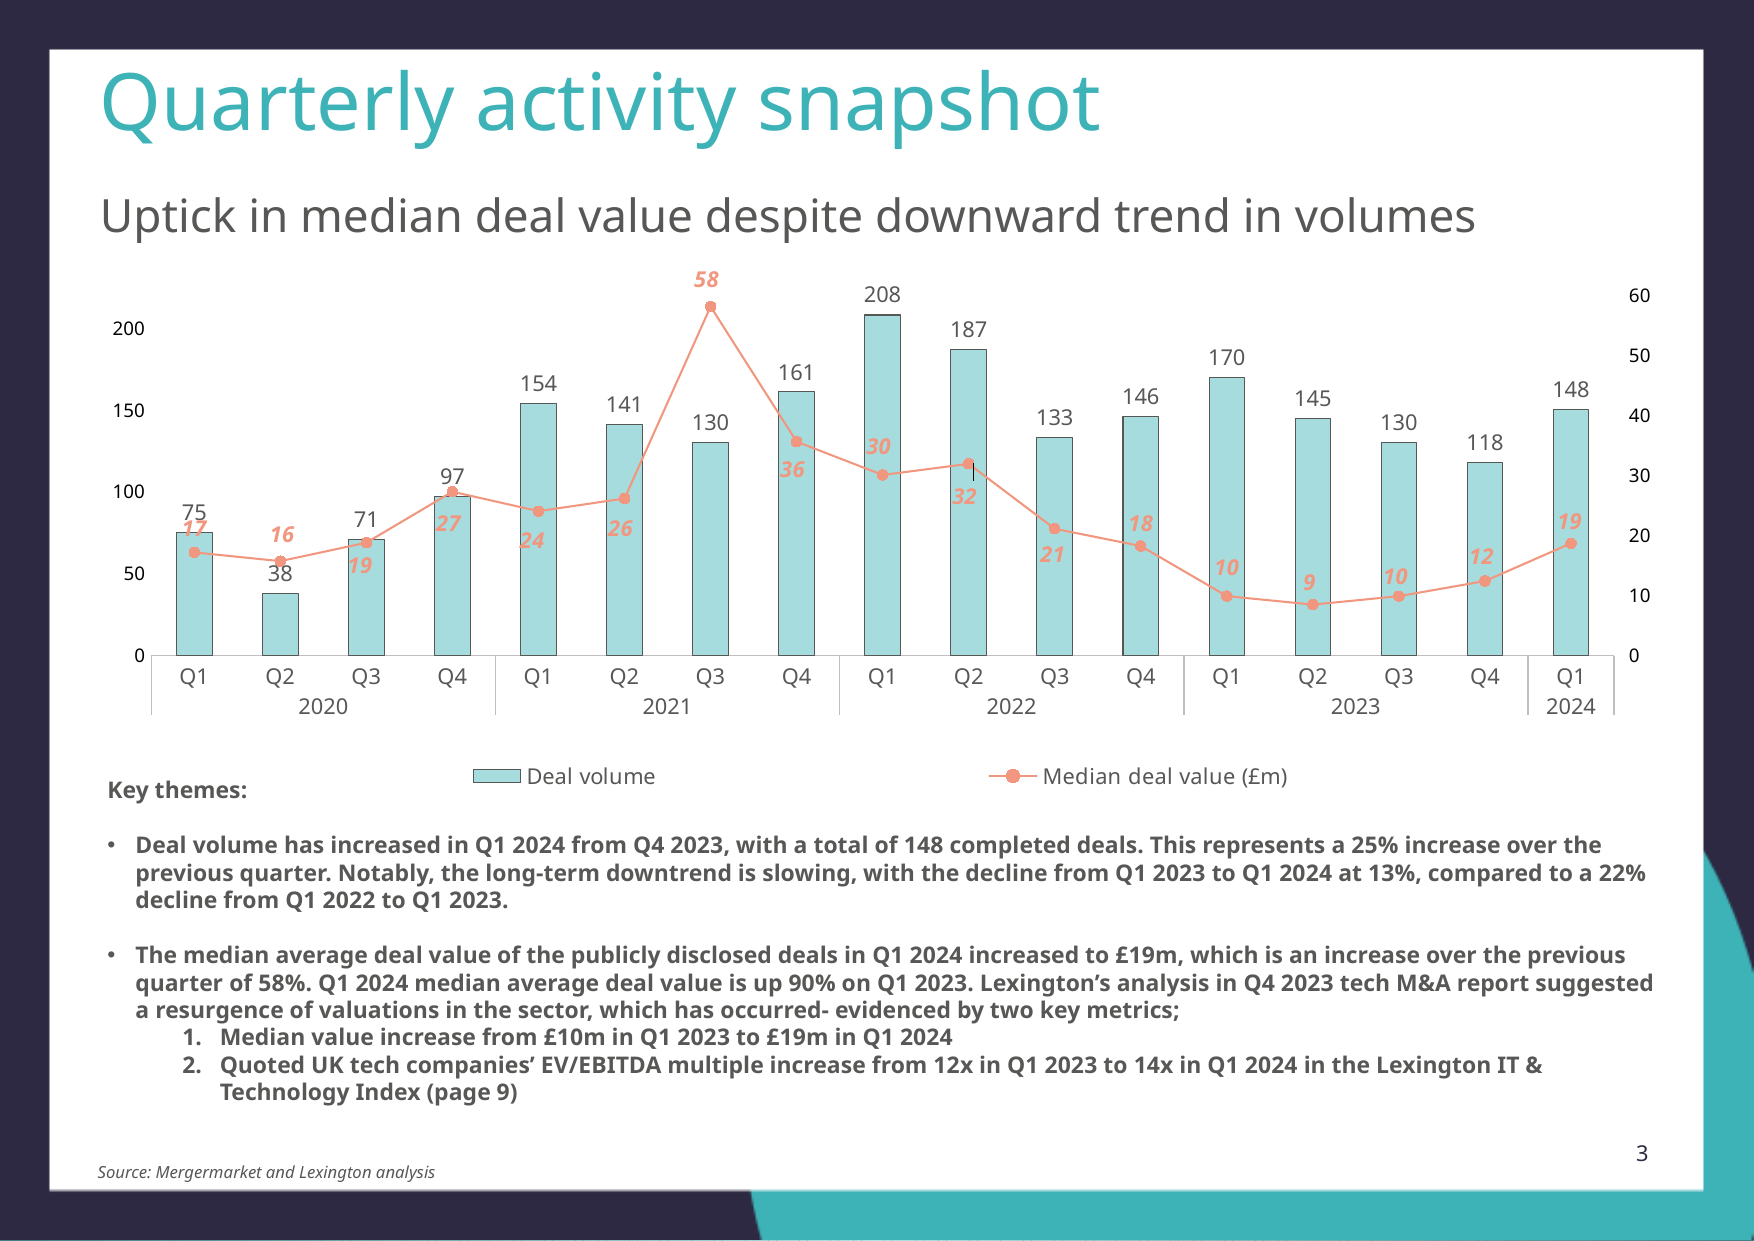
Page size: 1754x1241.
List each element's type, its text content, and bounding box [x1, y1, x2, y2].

chart [91, 264, 1663, 800]
slide_number 3 [1256, 1121, 1664, 1188]
text_box Source: Mergermarket and Lexington analysis [82, 1154, 582, 1190]
title Quarterly activity snapshot [84, 53, 1664, 157]
picture [0, 0, 1754, 1240]
list Uptick in median deal value despite downward trend in volumes [84, 166, 1664, 269]
text_box Key themes: Deal volume has increased in Q1 2024 from Q4 2023, with a total of 148 completed deals. This represents a 25% increase over the previous quarter. Notably, the long-term downtrend is slowing, with the decline from Q1 2023 to Q1 2024 at 13%, compared to a 22% decline from Q1 2022 to Q1 2023. The median average deal value of the publicly disclosed deals in Q1 2024 increased to £19m, which is an increase over the previous quarter of 58%. Q1 2024 median average deal value is up 90% on Q1 2023. Lexington’s analysis in Q4 2023 tech M&A report suggested a resurgence of valuations in the sector, which has occurred- evidenced by two key metrics; Median value increase from £10m in Q1 2023 to £19m in Q1 2024 Quoted UK tech companies’ EV/EBITDA multiple increase from 12x in Q1 2023 to 14x in Q1 2024 in the Lexington IT & Technology Index (page 9) [92, 775, 1666, 1188]
